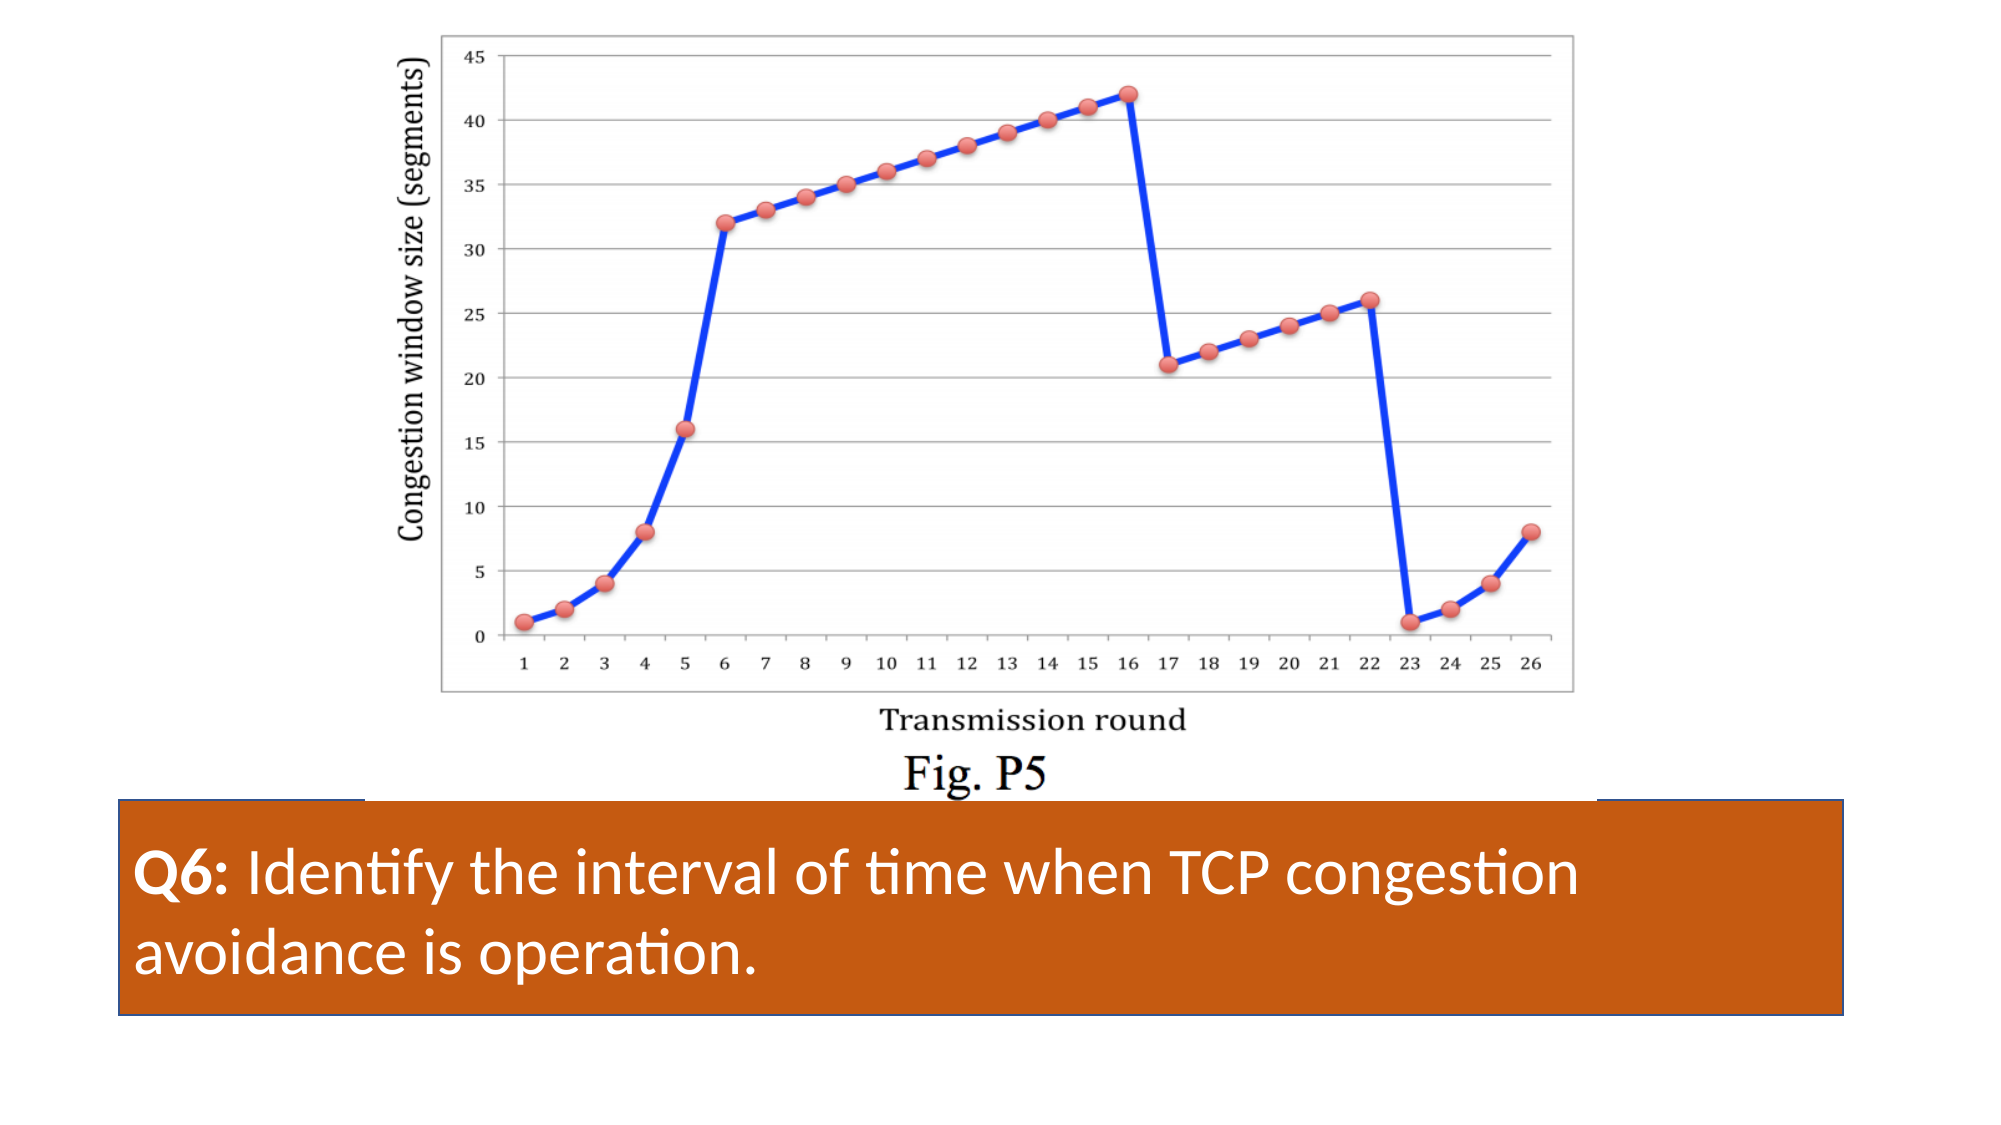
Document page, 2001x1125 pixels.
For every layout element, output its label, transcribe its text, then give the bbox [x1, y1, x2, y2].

picture [365, 0, 1597, 801]
text_box Q6: Identify the interval of time when TCP congestion avoidance is operation. [118, 799, 1844, 1016]
